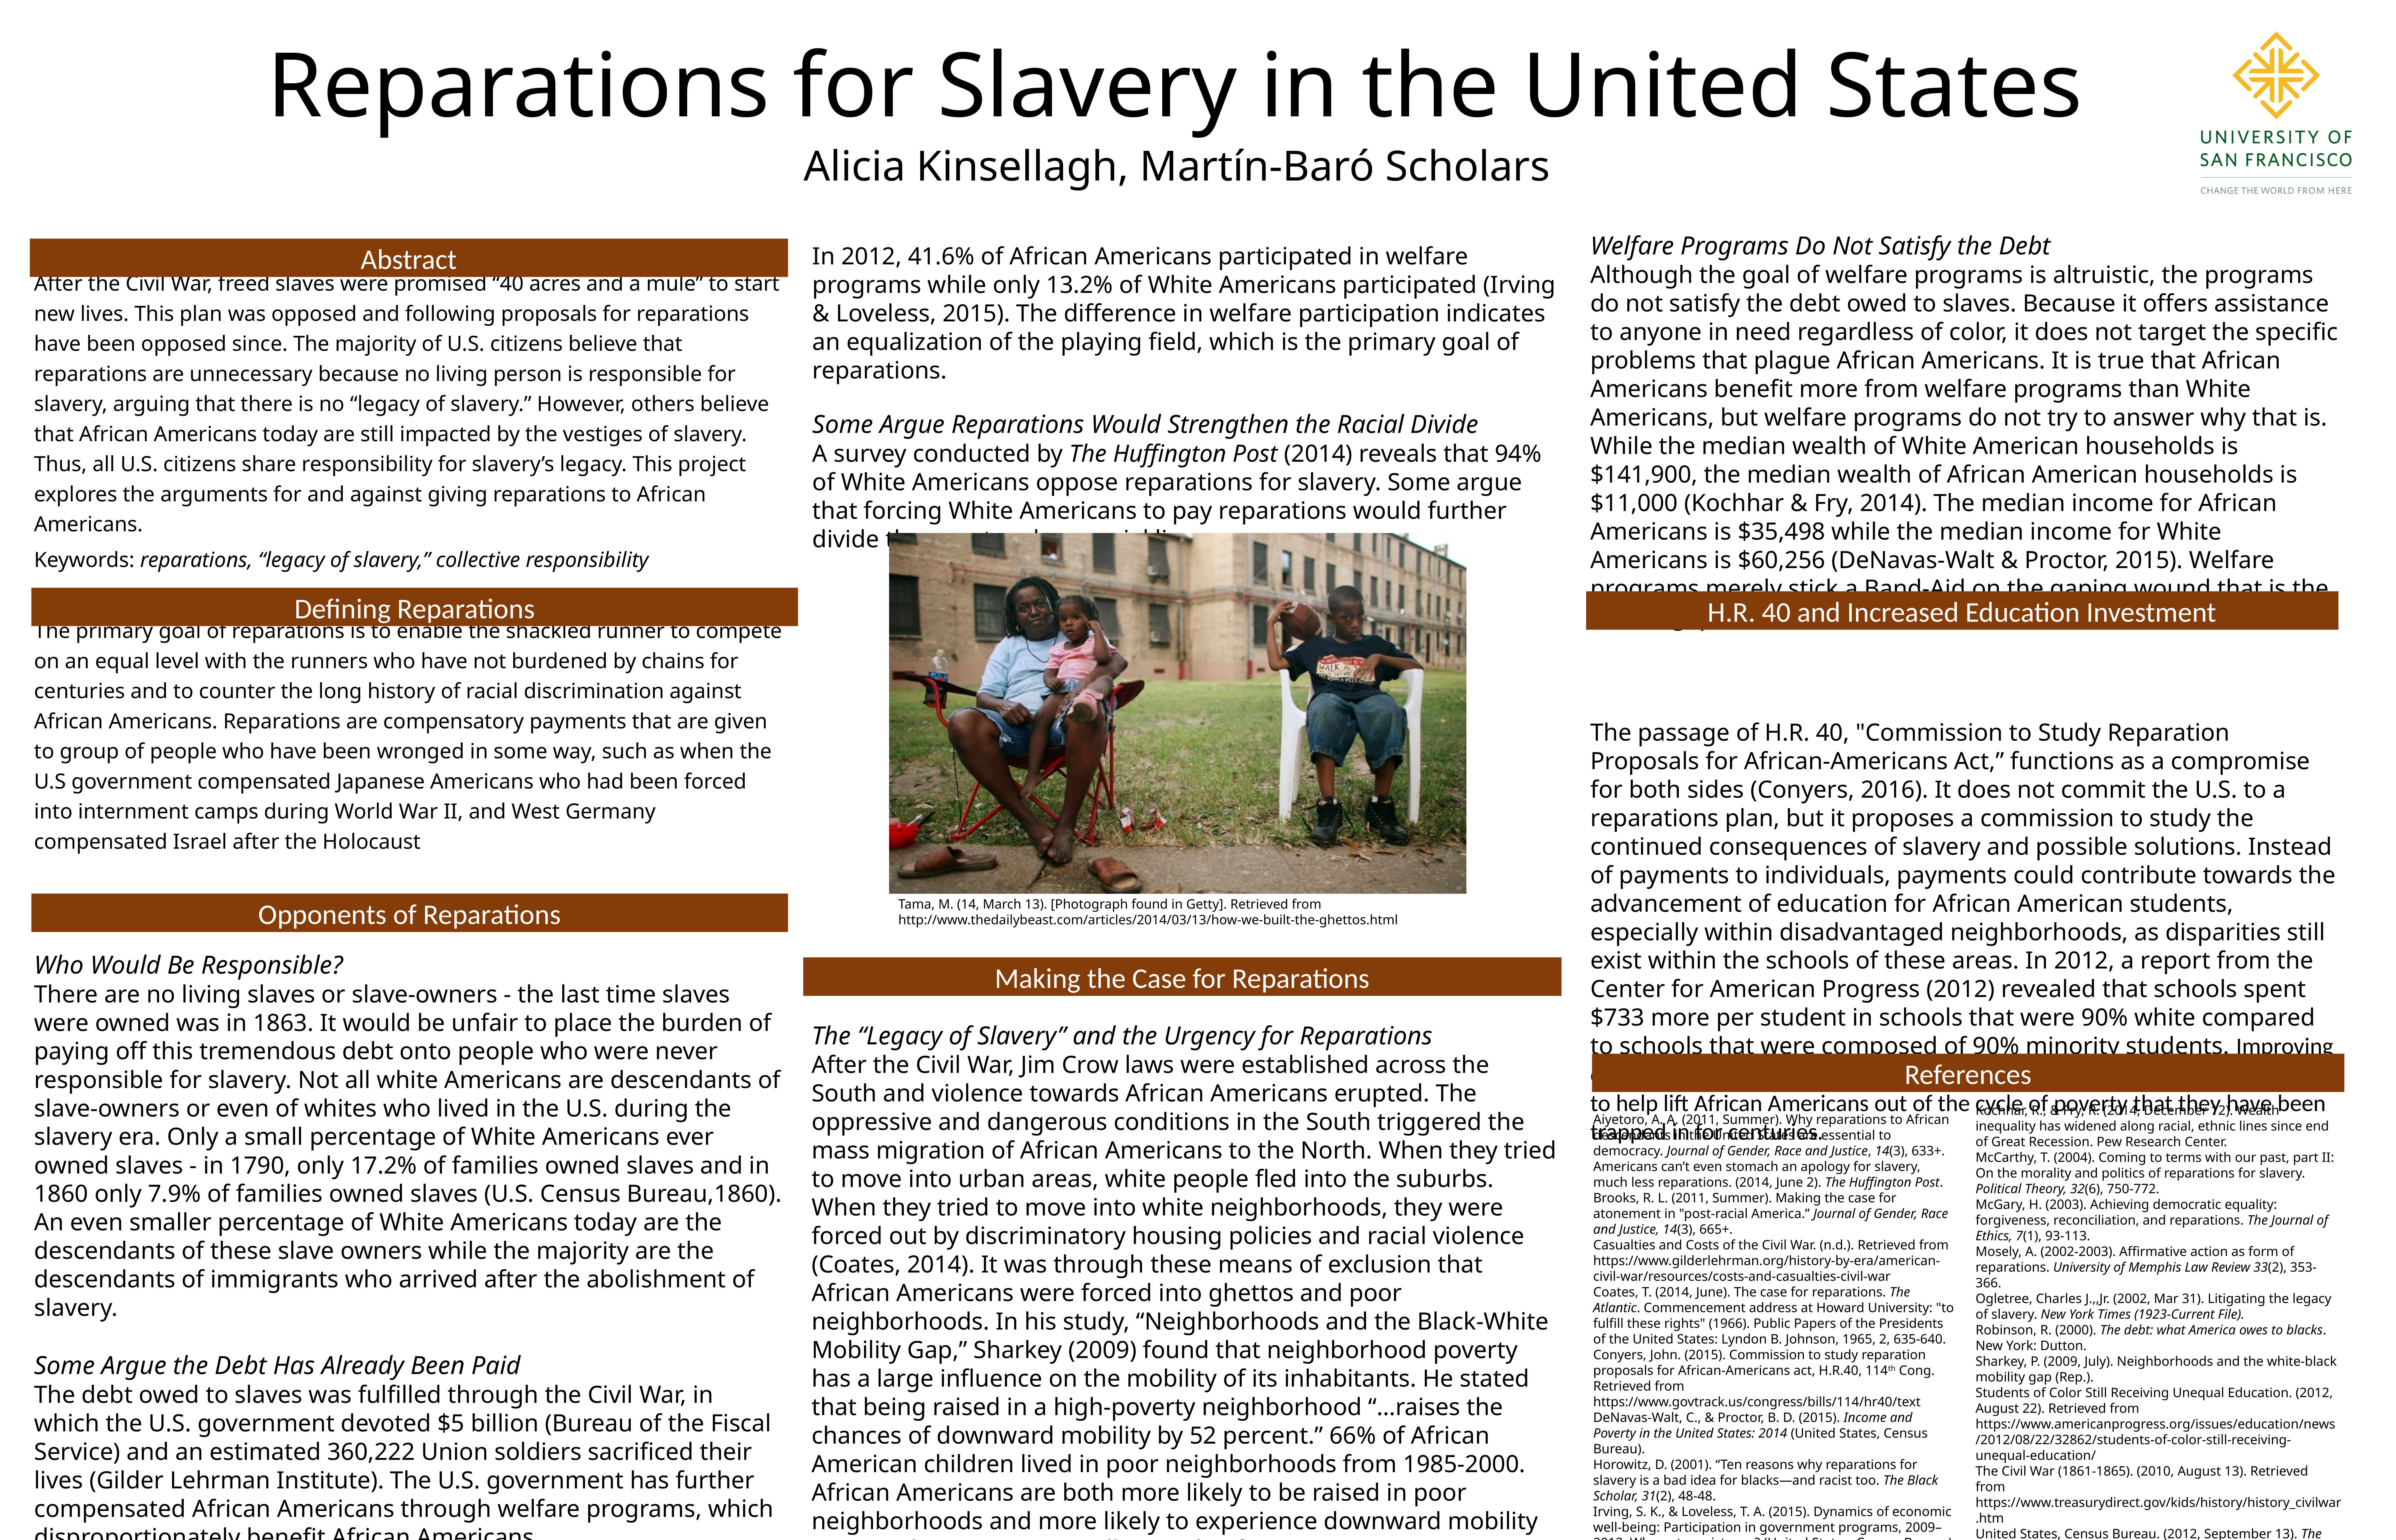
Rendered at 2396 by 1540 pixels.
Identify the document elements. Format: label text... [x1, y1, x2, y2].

title Reparations for Slavery in the United States [31, 58, 2188, 117]
text_box References [1592, 1053, 2344, 1092]
text_box The “Legacy of Slavery” and the Urgency for Reparations After the Civil War, Jim Crow laws were established across the South and violence towards African Americans erupted. The oppressive and dangerous conditions in the South triggered the mass migration of African Americans to the North. When they tried to move into urban areas, white people fled into the suburbs. When they tried to move into white neighborhoods, they were forced out by discriminatory housing policies and racial violence (Coates, 2014). It was through these means of exclusion that African Americans were forced into ghettos and poor neighborhoods. In his study, “Neighborhoods and the Black-White Mobility Gap,” Sharkey (2009) found that neighborhood poverty has a large influence on the mobility of its inhabitants. He stated that being raised in a high-poverty neighborhood “…raises the chances of downward mobility by 52 percent.” 66% of African American children lived in poor neighborhoods from 1985-2000. African Americans are both more likely to be raised in poor neighborhoods and more likely to experience downward mobility as a result, creating an endless cycle of poverty. [807, 1017, 1566, 1540]
list After the Civil War, freed slaves were promised “40 acres and a mule” to start new lives. This plan was opposed and following proposals for reparations have been opposed since. The majority of U.S. citizens believe that reparations are unnecessary because no living person is responsible for slavery, arguing that there is no “legacy of slavery.” However, others believe that African Americans today are still impacted by the vestiges of slavery. Thus, all U.S. citizens share responsibility for slavery’s legacy. This project explores the arguments for and against giving reparations to African Americans. Keywords: reparations, “legacy of slavery,” collective responsibility The primary goal of reparations is to enable the shackled runner to compete on an equal level with the runners who have not burdened by chains for centuries and to counter the long history of racial discrimination against African Americans. Reparations are compensatory payments that are given to group of people who have been wronged in some way, such as when the U.S government compensated Japanese Americans who had been forced into internment camps during World War II, and West Germany compensated Israel after the Holocaust [30, 277, 788, 894]
text_box Defining Reparations [31, 587, 798, 626]
text_box Making the Case for Reparations [1466, 957, 1562, 996]
text_box Welfare Programs Do Not Satisfy the Debt Although the goal of welfare programs is altruistic, the programs do not satisfy the debt owed to slaves. Because it offers assistance to anyone in need regardless of color, it does not target the specific problems that plague African Americans. It is true that African Americans benefit more from welfare programs than White Americans, but welfare programs do not try to answer why that is. While the median wealth of White American households is $141,900, the median wealth of African American households is $11,000 (Kochhar & Fry, 2014). The median income for African Americans is $35,498 while the median income for White Americans is $60,256 (DeNavas-Walt & Proctor, 2015). Welfare programs merely stick a Band-Aid on the gaping wound that is the wealth gap. The passage of H.R. 40, "Commission to Study Reparation Proposals for African-Americans Act,” functions as a compromise for both sides (Conyers, 2016). It does not commit the U.S. to a reparations plan, but it proposes a commission to study the continued consequences of slavery and possible solutions. Instead of payments to individuals, payments could contribute towards the advancement of education for African American students, especially within disadvantaged neighborhoods, as disparities still exist within the schools of these areas. In 2012, a report from the Center for American Progress (2012) revealed that schools spent $733 more per student in schools that were 90% white compared to schools that were composed of 90% minority students. Improving education for African Americans is at least the first step we can take in order to help lift African Americans out of the cycle of poverty that they have been trapped in for centuries. [1586, 227, 2344, 1199]
text_box Tama, M. (14, March 13). [Photograph found in Getty]. Retrieved from http://www.thedailybeast.com/articles/2014/03/13/how-we-built-the-ghettos.html [894, 894, 1466, 1043]
text_box Opponents of Reparations [31, 893, 788, 932]
text_box Who Would Be Responsible? There are no living slaves or slave-owners - the last time slaves were owned was in 1863. It would be unfair to place the burden of paying off this tremendous debt onto people who were never responsible for slavery. Not all white Americans are descendants of slave-owners or even of whites who lived in the U.S. during the slavery era. Only a small percentage of White Americans ever owned slaves - in 1790, only 17.2% of families owned slaves and in 1860 only 7.9% of families owned slaves (U.S. Census Bureau,1860). An even smaller percentage of White Americans today are the descendants of these slave owners while the majority are the descendants of immigrants who arrived after the abolishment of slavery. Some Argue the Debt Has Already Been Paid The debt owed to slaves was fulfilled through the Civil War, in which the U.S. government devoted $5 billion (Bureau of the Fiscal Service) and an estimated 360,222 Union soldiers sacrificed their lives (Gilder Lehrman Institute). The U.S. government has further compensated African Americans through welfare programs, which disproportionately benefit African Americans. [30, 938, 788, 1540]
list In 2012, 41.6% of African Americans participated in welfare programs while only 13.2% of White Americans participated (Irving & Loveless, 2015). The difference in welfare participation indicates an equalization of the playing field, which is the primary goal of reparations. Some Argue Reparations Would Strengthen the Racial Divide A survey conducted by The Huffington Post (2014) reveals that 94% of White Americans oppose reparations for slavery. Some argue that forcing White Americans to pay reparations would further divide the country along racial lines. [808, 238, 1566, 930]
picture [889, 533, 1466, 894]
text_box Aiyetoro, A. A. (2011, Summer). Why reparations to African descendants in the United States are essential to democracy. Journal of Gender, Race and Justice, 14(3), 633+. Americans can’t even stomach an apology for slavery, much less reparations. (2014, June 2). The Huffington Post. Brooks, R. L. (2011, Summer). Making the case for atonement in "post-racial America.” Journal of Gender, Race and Justice, 14(3), 665+. Casualties and Costs of the Civil War. (n.d.). Retrieved from https://www.gilderlehrman.org/history-by-era/american-civil-war/resources/costs-and-casualties-civil-war Coates, T. (2014, June). The case for reparations. The Atlantic. Commencement address at Howard University: "to fulfill these rights" (1966). Public Papers of the Presidents of the United States: Lyndon B. Johnson, 1965, 2, 635-640. Conyers, John. (2015). Commission to study reparation proposals for African-Americans act, H.R.40, 114th Cong. Retrieved from https://www.govtrack.us/congress/bills/114/hr40/text DeNavas-Walt, C., & Proctor, B. D. (2015). Income and Poverty in the United States: 2014 (United States, Census Bureau). Horowitz, D. (2001). “Ten reasons why reparations for slavery is a bad idea for blacks—and racist too. The Black Scholar, 31(2), 48-48. Irving, S. K., & Loveless, T. A. (2015). Dynamics of economic well-being: Participation in government programs, 2009–2012: Who gets assistance? (United States, Census Bureau). [1589, 1199, 1962, 1540]
text_box Alicia Kinsellagh, Martín-Baró Scholars [480, 137, 1884, 191]
picture [2188, 19, 2364, 207]
text_box Making the Case for Reparations [803, 957, 894, 996]
text_box H.R. 40 and Increased Education Investment [1586, 591, 2339, 630]
text_box Kochhar, R., & Fry, R. (2014, December 12). Wealth inequality has widened along racial, ethnic lines since end of Great Recession. Pew Research Center. McCarthy, T. (2004). Coming to terms with our past, part II: On the morality and politics of reparations for slavery. Political Theory, 32(6), 750-772. McGary, H. (2003). Achieving democratic equality: forgiveness, reconciliation, and reparations. The Journal of Ethics, 7(1), 93-113. Mosely, A. (2002-2003). Affirmative action as form of reparations. University of Memphis Law Review 33(2), 353-366. Ogletree, Charles J.,,Jr. (2002, Mar 31). Litigating the legacy of slavery. New York Times (1923-Current File). Robinson, R. (2000). The debt: what America owes to blacks. New York: Dutton. Sharkey, P. (2009, July). Neighborhoods and the white-black mobility gap (Rep.). Students of Color Still Receiving Unequal Education. (2012, August 22). Retrieved from https://www.americanprogress.org/issues/education/news/2012/08/22/32862/students-of-color-still-receiving-unequal-education/ The Civil War (1861-1865). (2010, August 13). Retrieved from https://www.treasurydirect.gov/kids/history/history_civilwar.htm United States, Census Bureau. (2012, September 13). The Great Migration, 1910 to 1970. United States, Census Bureau. (1860.). Statistics of Slaves. [1971, 1100, 2344, 1540]
text_box Abstract [30, 238, 788, 277]
list After the Civil War, freed slaves were promised “40 acres and a mule” to start new lives. This plan was opposed and following proposals for reparations have been opposed since. The majority of U.S. citizens believe that reparations are unnecessary because no living person is responsible for slavery, arguing that there is no “legacy of slavery.” However, others believe that African Americans today are still impacted by the vestiges of slavery. Thus, all U.S. citizens share responsibility for slavery’s legacy. This project explores the arguments for and against giving reparations to African Americans. Keywords: reparations, “legacy of slavery,” collective responsibility The primary goal of reparations is to enable the shackled runner to compete on an equal level with the runners who have not burdened by chains for centuries and to counter the long history of racial discrimination against African Americans. Reparations are compensatory payments that are given to group of people who have been wronged in some way, such as when the U.S government compensated Japanese Americans who had been forced into internment camps during World War II, and West Germany compensated Israel after the Holocaust [30, 227, 788, 238]
